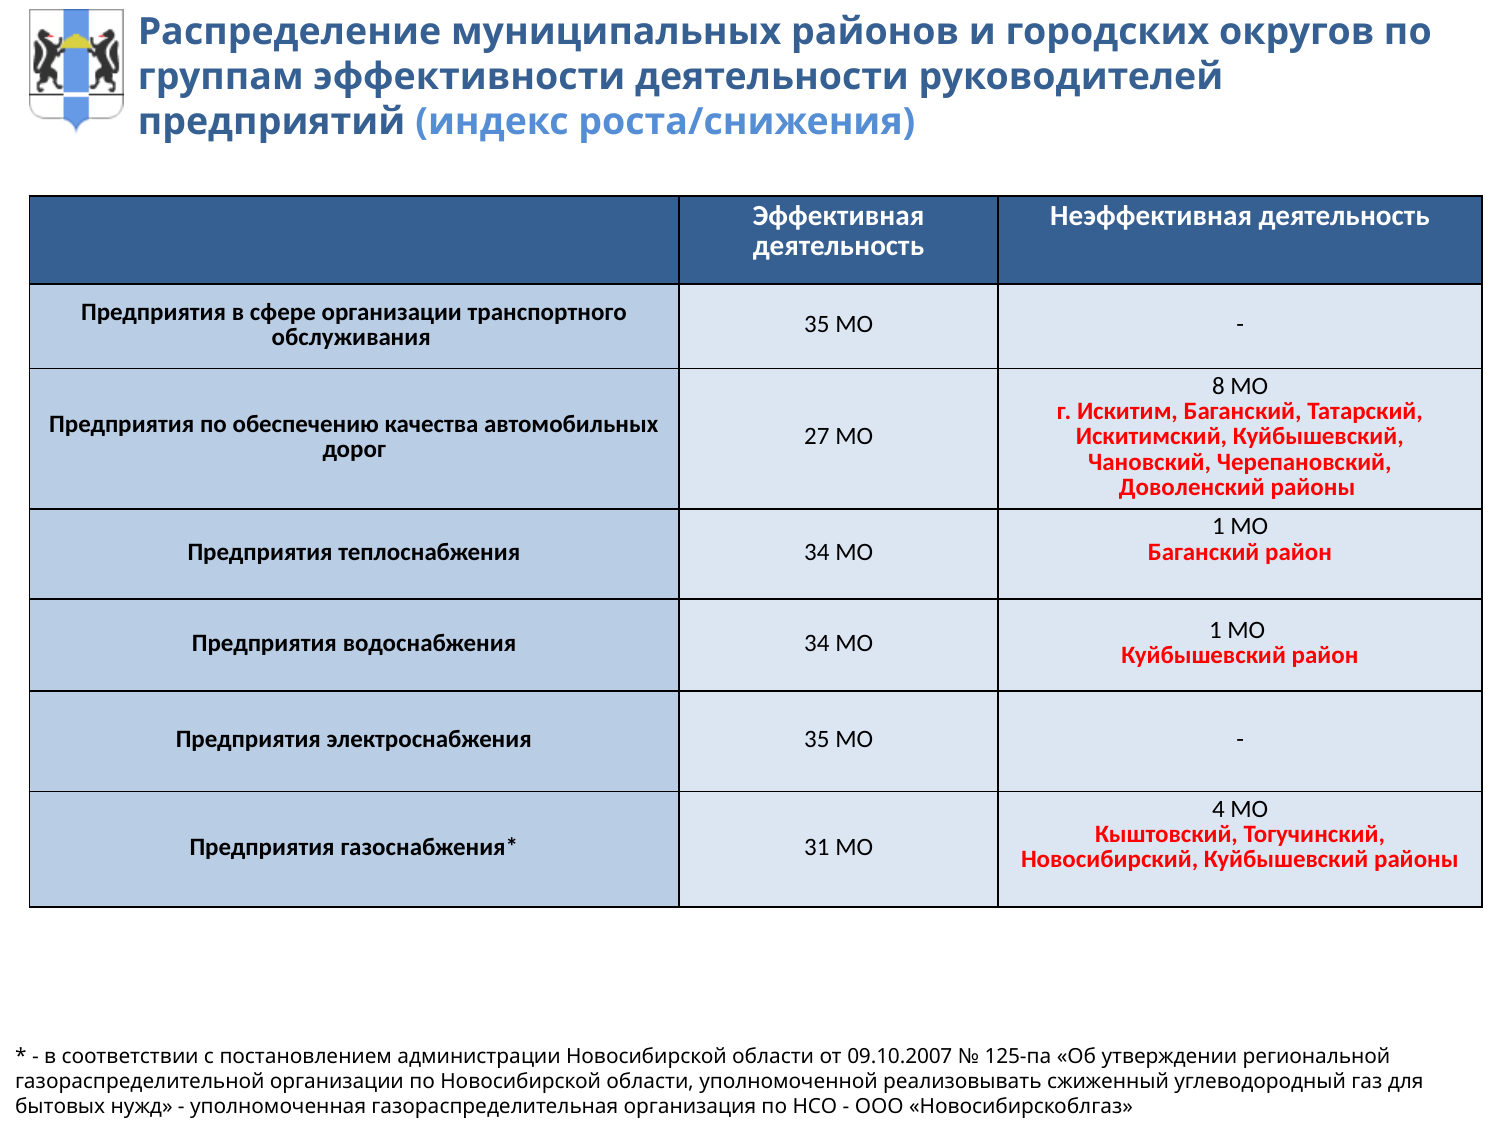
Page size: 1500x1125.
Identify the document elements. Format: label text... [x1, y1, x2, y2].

table_cell 34 МО [680, 600, 997, 690]
table_cell Предприятия теплоснабжения [30, 510, 678, 598]
table_cell 34 МО [680, 510, 997, 598]
table_cell 1 МО Куйбышевский район [999, 600, 1481, 690]
table_cell Предприятия по обеспечению качества автомобильных дорог [30, 369, 678, 508]
table_cell 27 МО [680, 369, 997, 508]
table_header [30, 197, 678, 283]
table_cell Предприятия газоснабжения* [30, 792, 678, 906]
table_cell Предприятия водоснабжения [30, 600, 678, 690]
table_cell 35 МО [680, 692, 997, 791]
table_cell - [999, 692, 1481, 791]
table_header Неэффективная деятельность [999, 197, 1481, 283]
table_cell 31 МО [680, 792, 997, 906]
text_box Распределение муниципальных районов и городских округов по группам эффективности деятельности руководителей предприятий (индекс роста/снижения) [123, 0, 1500, 150]
table_cell 1 МО Баганский район [999, 510, 1481, 598]
table_cell 35 МО [680, 285, 997, 368]
table_header Эффективная деятельность [680, 197, 997, 283]
table_cell - [999, 285, 1481, 368]
picture [29, 9, 124, 135]
table_cell Предприятия в сфере организации транспортного обслуживания [30, 285, 678, 368]
table_cell Предприятия электроснабжения [30, 692, 678, 791]
table_cell 4 МО Кыштовский, Тогучинский, Новосибирский, Куйбышевский районы [999, 792, 1481, 906]
table_cell 8 МО г. Искитим, Баганский, Татарский, Искитимский, Куйбышевский, Чановский, Черепановский, Доволенский районы [999, 369, 1481, 508]
text_box * - в соответствии с постановлением администрации Новосибирской области от 09.10.2007 № 125-па «Об утверждении региональной газораспределительной организации по Новосибирской области, уполномоченной реализовывать сжиженный углеводородный газ для бытовых нужд» - уполномоченная газораспределительная организация по НСО - ООО «Новосибирскоблгаз» [0, 1034, 1500, 1125]
